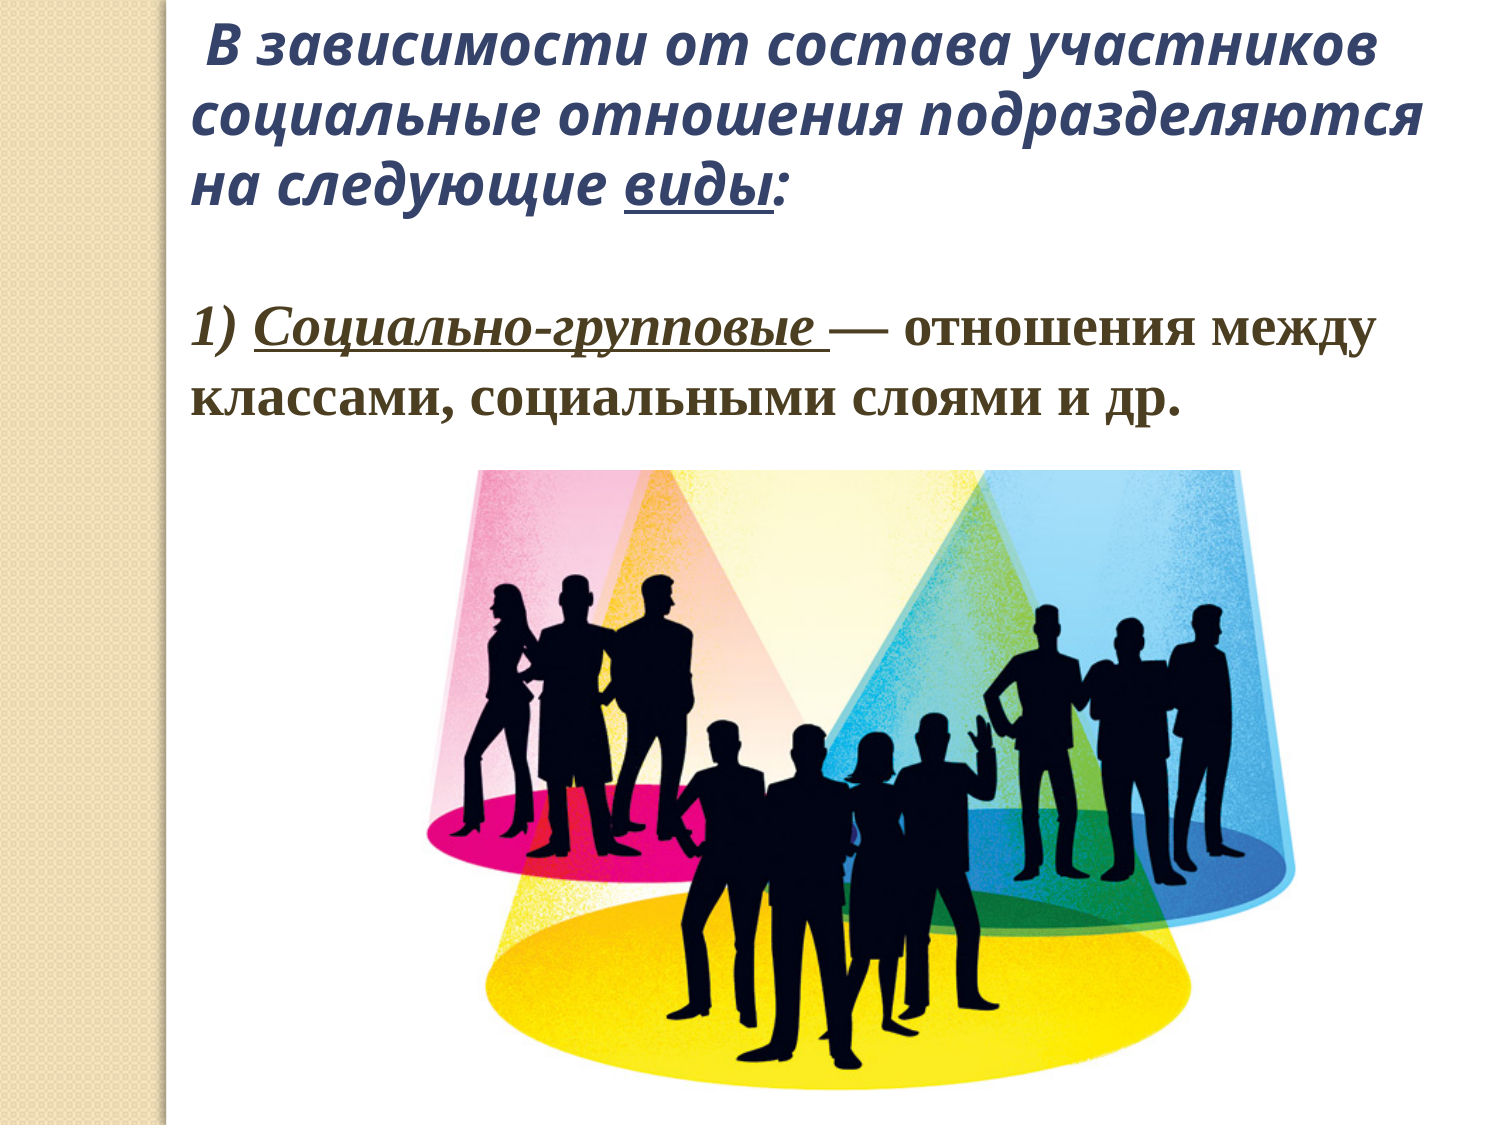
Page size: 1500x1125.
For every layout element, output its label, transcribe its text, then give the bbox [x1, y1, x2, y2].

text_box В зависимости от состава участников социальные отношения подразделяются на следующие виды: 1) Социально-групповые — отношения между классами, социальными слоями и др. [175, 0, 1465, 480]
picture [421, 469, 1298, 1125]
